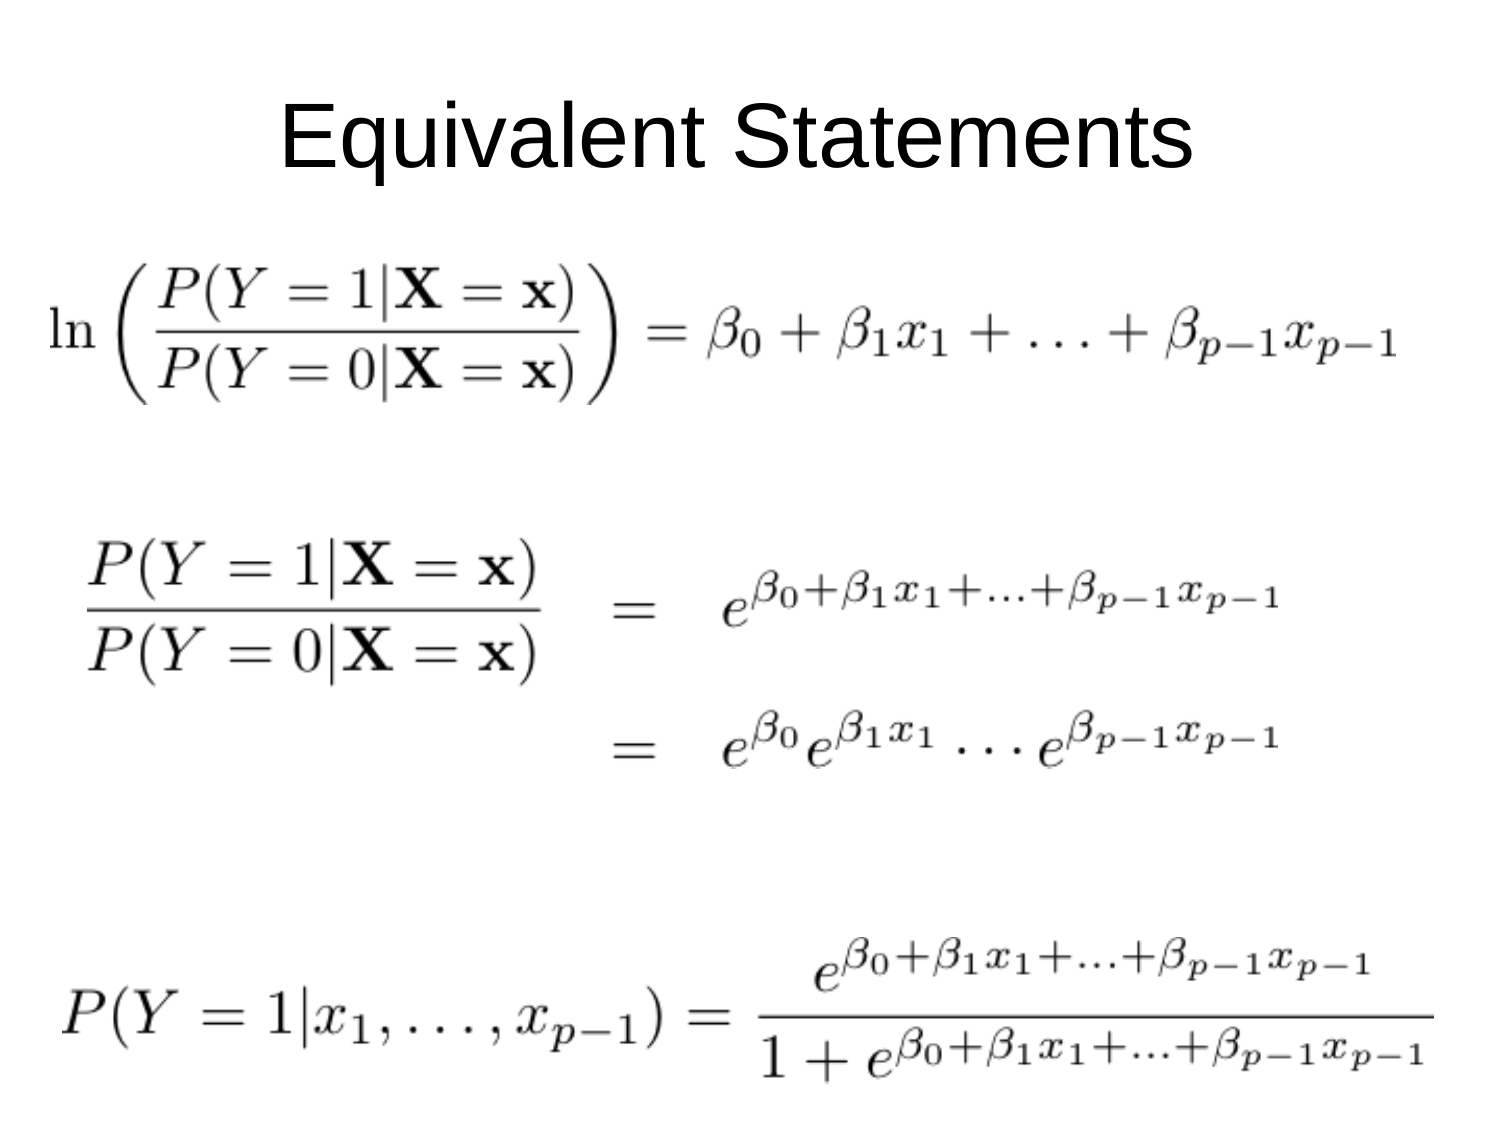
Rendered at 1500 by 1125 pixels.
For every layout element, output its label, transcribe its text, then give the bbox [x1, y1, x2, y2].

title Equivalent Statements [99, 37, 1375, 225]
picture [87, 537, 1278, 769]
picture [49, 262, 1397, 405]
picture [62, 937, 1434, 1084]
